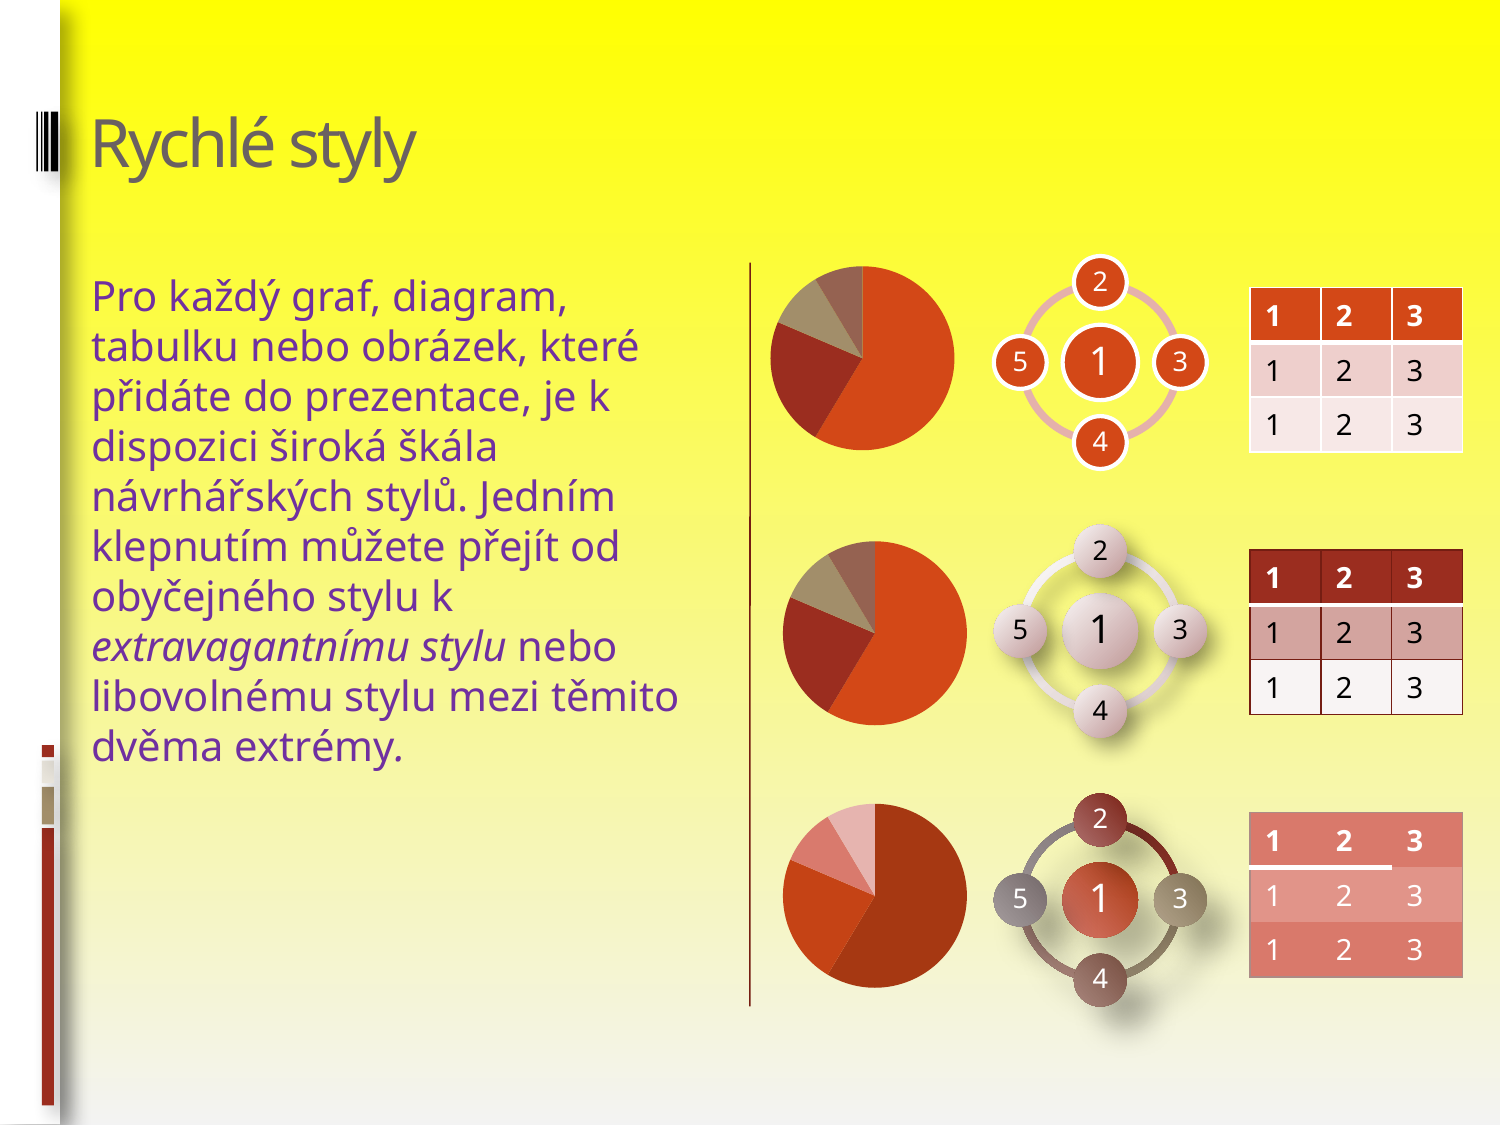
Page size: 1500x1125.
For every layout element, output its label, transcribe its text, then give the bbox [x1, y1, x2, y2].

table_cell 3 [1392, 867, 1462, 922]
table_cell 2 [1322, 345, 1391, 396]
chart [762, 262, 963, 455]
table_cell 1 [1251, 660, 1320, 714]
table_header 1 [1251, 813, 1321, 865]
table_cell 1 [1251, 922, 1321, 976]
table_header 2 [1321, 813, 1392, 865]
table_header 1 [1251, 288, 1320, 340]
table_cell 1 [1251, 398, 1320, 451]
table_header 3 [1392, 813, 1462, 867]
table_cell 2 [1322, 607, 1391, 659]
table_header 2 [1322, 288, 1391, 340]
table_cell 3 [1393, 398, 1462, 451]
table_cell 3 [1393, 345, 1462, 396]
table_cell 3 [1392, 607, 1462, 659]
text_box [993, 224, 1208, 493]
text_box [993, 493, 1208, 762]
table_header 3 [1392, 551, 1462, 603]
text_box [993, 762, 1208, 1038]
table_cell 3 [1392, 922, 1462, 976]
table_header 1 [1251, 551, 1320, 603]
title Rychlé styly [75, 34, 1425, 247]
list Pro každý graf, diagram, tabulku nebo obrázek, které přidáte do prezentace, je k dispozici široká škála návrhářských stylů. Jedním klepnutím můžete přejít od obyčejného stylu k extravagantnímu stylu nebo libovolnému stylu mezi těmito dvěma extrémy. [76, 262, 739, 1005]
table_cell 2 [1321, 870, 1392, 922]
table_cell 1 [1251, 607, 1320, 659]
table_cell 1 [1251, 870, 1321, 922]
table_header 3 [1393, 288, 1462, 340]
chart [749, 799, 1001, 992]
table_cell 3 [1392, 660, 1462, 714]
table_cell 2 [1322, 398, 1391, 451]
table_cell 2 [1321, 922, 1392, 976]
table_cell 1 [1251, 345, 1320, 396]
table_header 2 [1322, 551, 1391, 603]
table_cell 2 [1322, 660, 1391, 714]
chart [774, 537, 976, 730]
